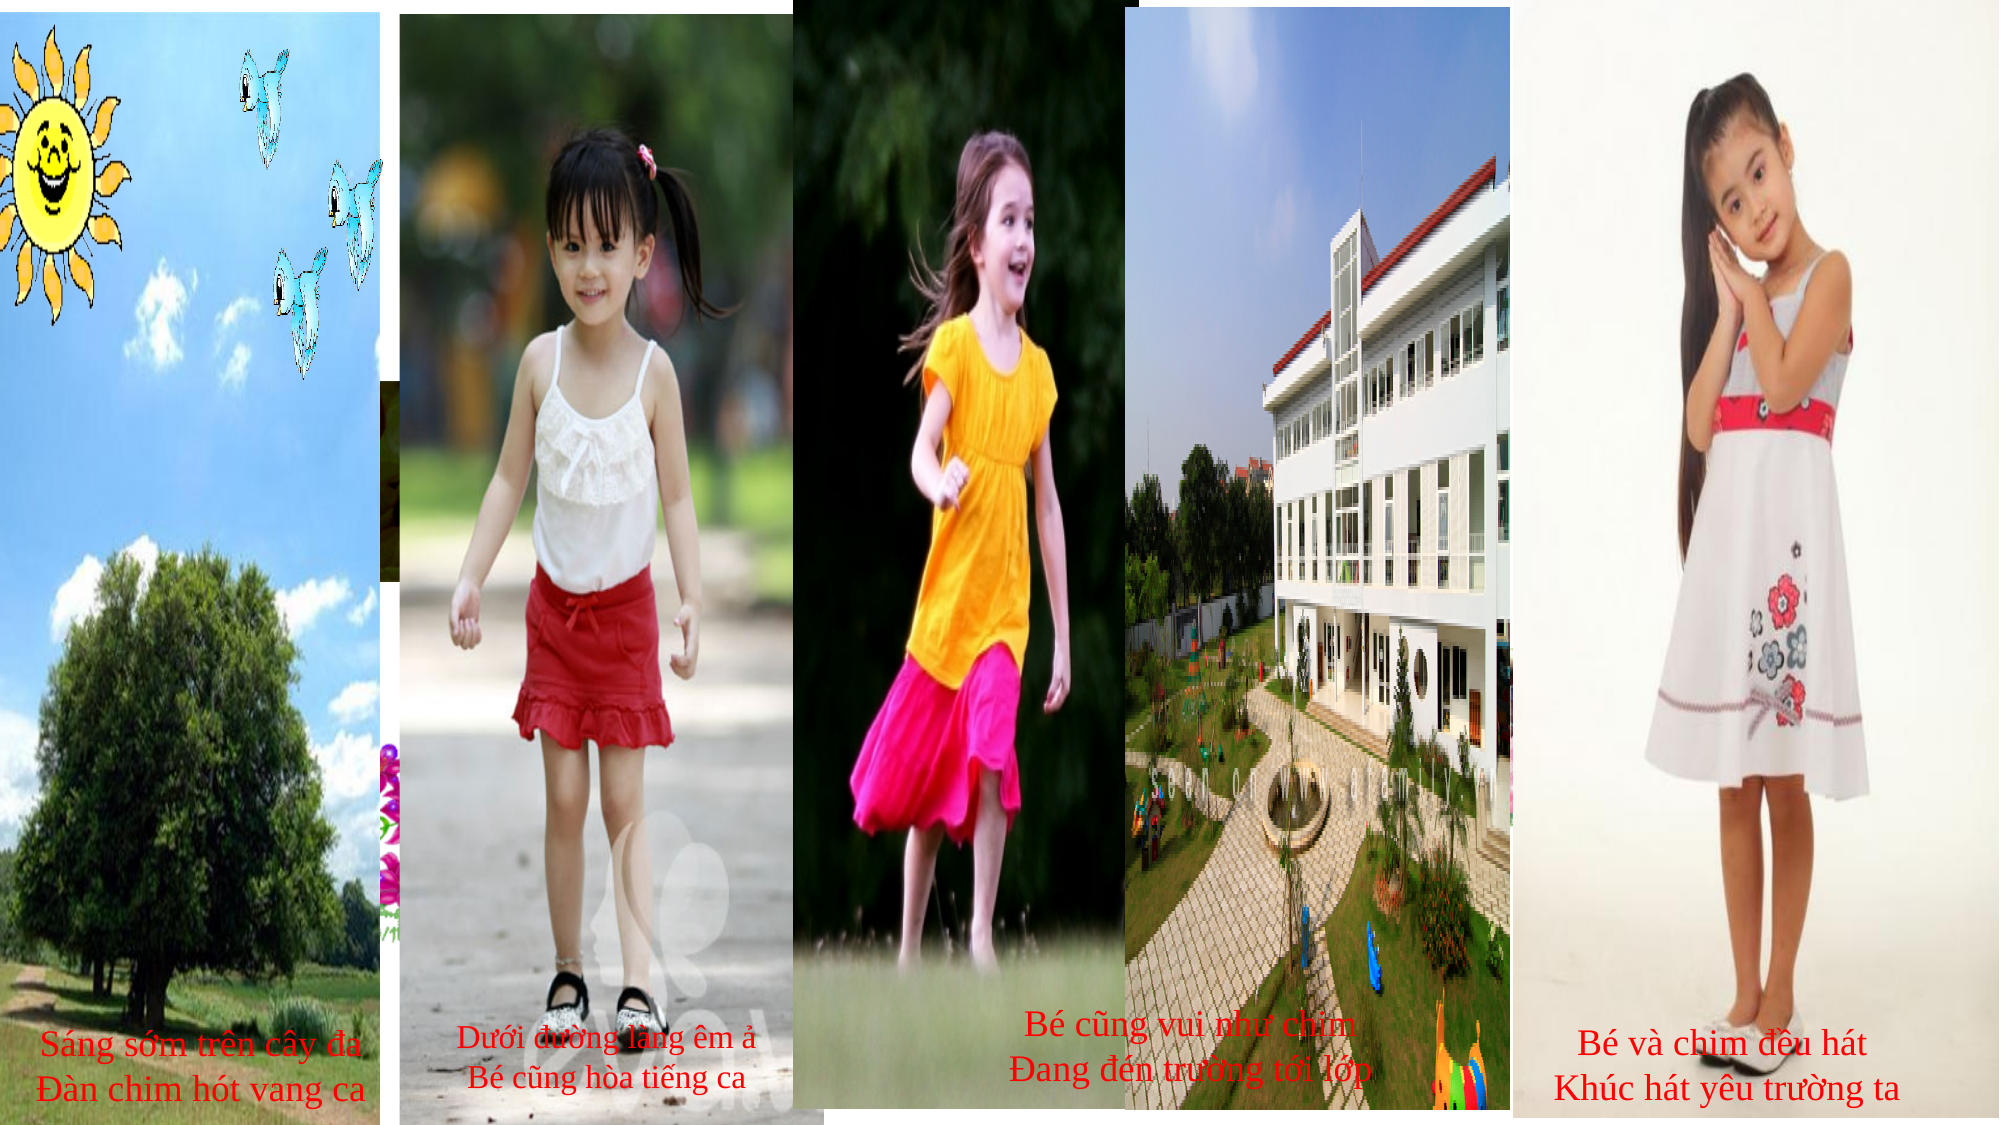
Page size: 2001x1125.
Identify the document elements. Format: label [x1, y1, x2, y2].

text_box [0, 12, 387, 1125]
picture [387, 0, 1999, 1125]
